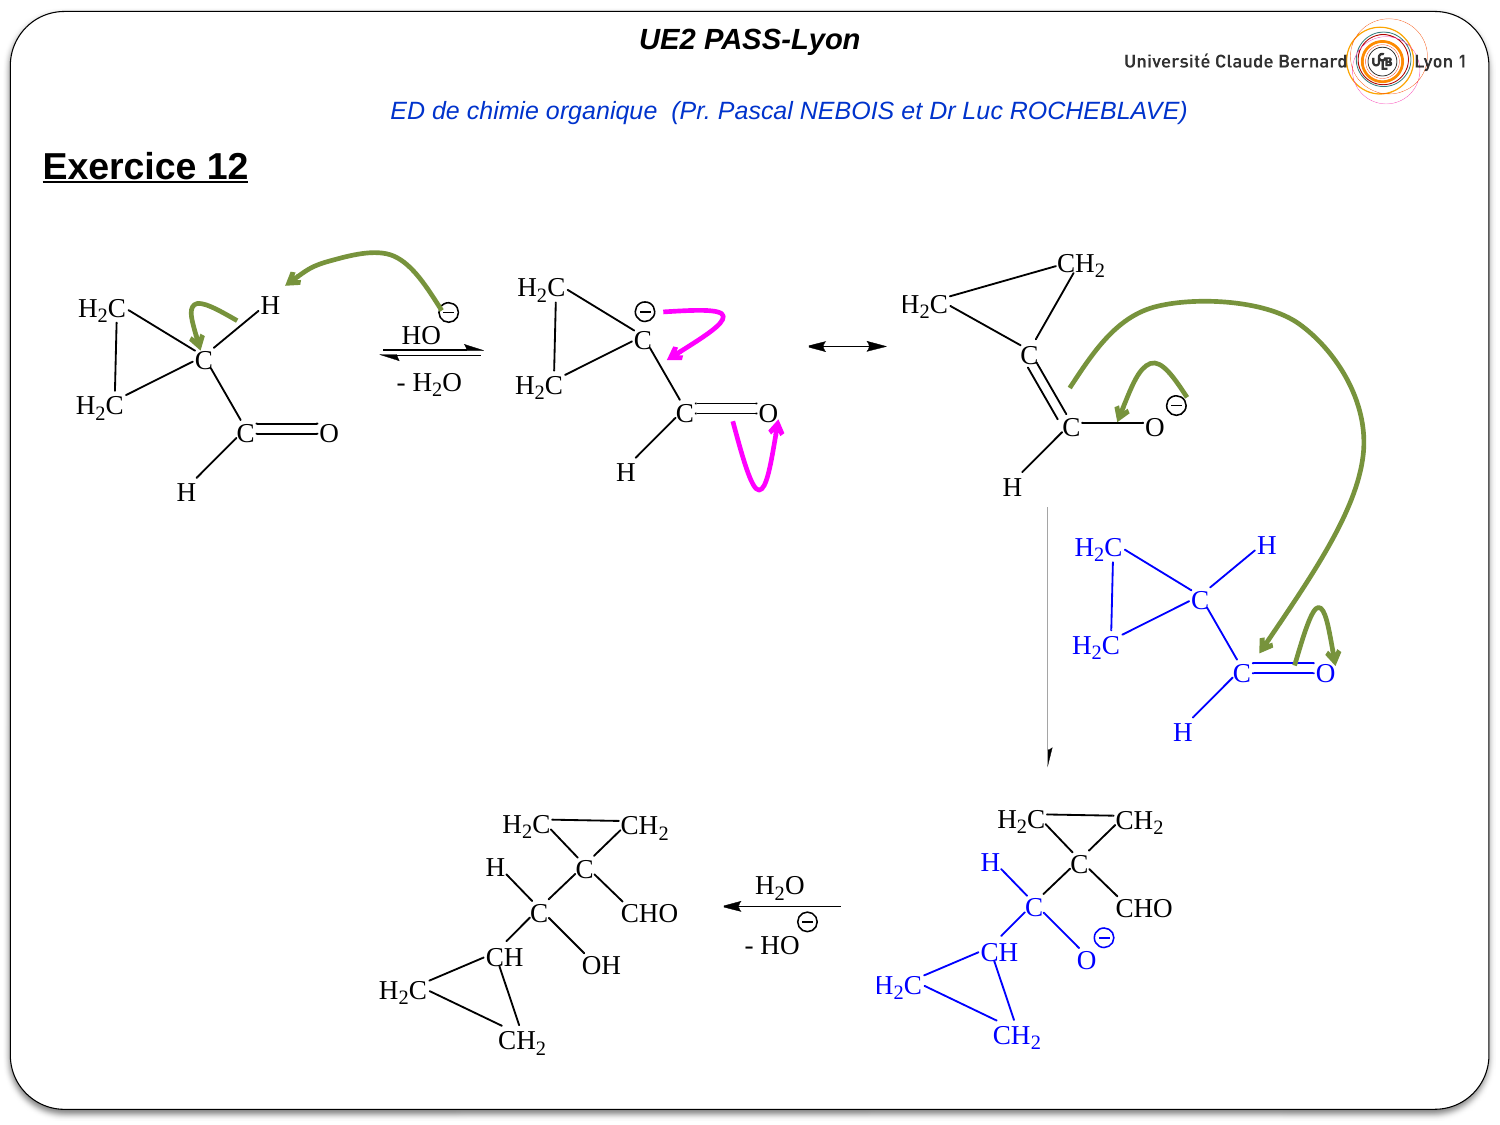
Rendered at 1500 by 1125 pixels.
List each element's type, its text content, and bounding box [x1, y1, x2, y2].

text_box ED de chimie organique (Pr. Pascal NEBOIS et Dr Luc ROCHEBLAVE) [375, 86, 1205, 132]
picture [1114, 13, 1480, 106]
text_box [377, 809, 690, 1065]
text_box UE2 PASS-Lyon [624, 13, 876, 63]
text_box [285, 251, 434, 300]
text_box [877, 804, 1190, 1060]
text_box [808, 338, 897, 359]
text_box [377, 298, 493, 403]
text_box Exercice 12 [27, 134, 264, 194]
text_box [514, 269, 790, 487]
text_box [1047, 506, 1354, 778]
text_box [70, 287, 347, 507]
text_box [1208, 300, 1365, 504]
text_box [903, 244, 1204, 501]
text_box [723, 868, 855, 971]
